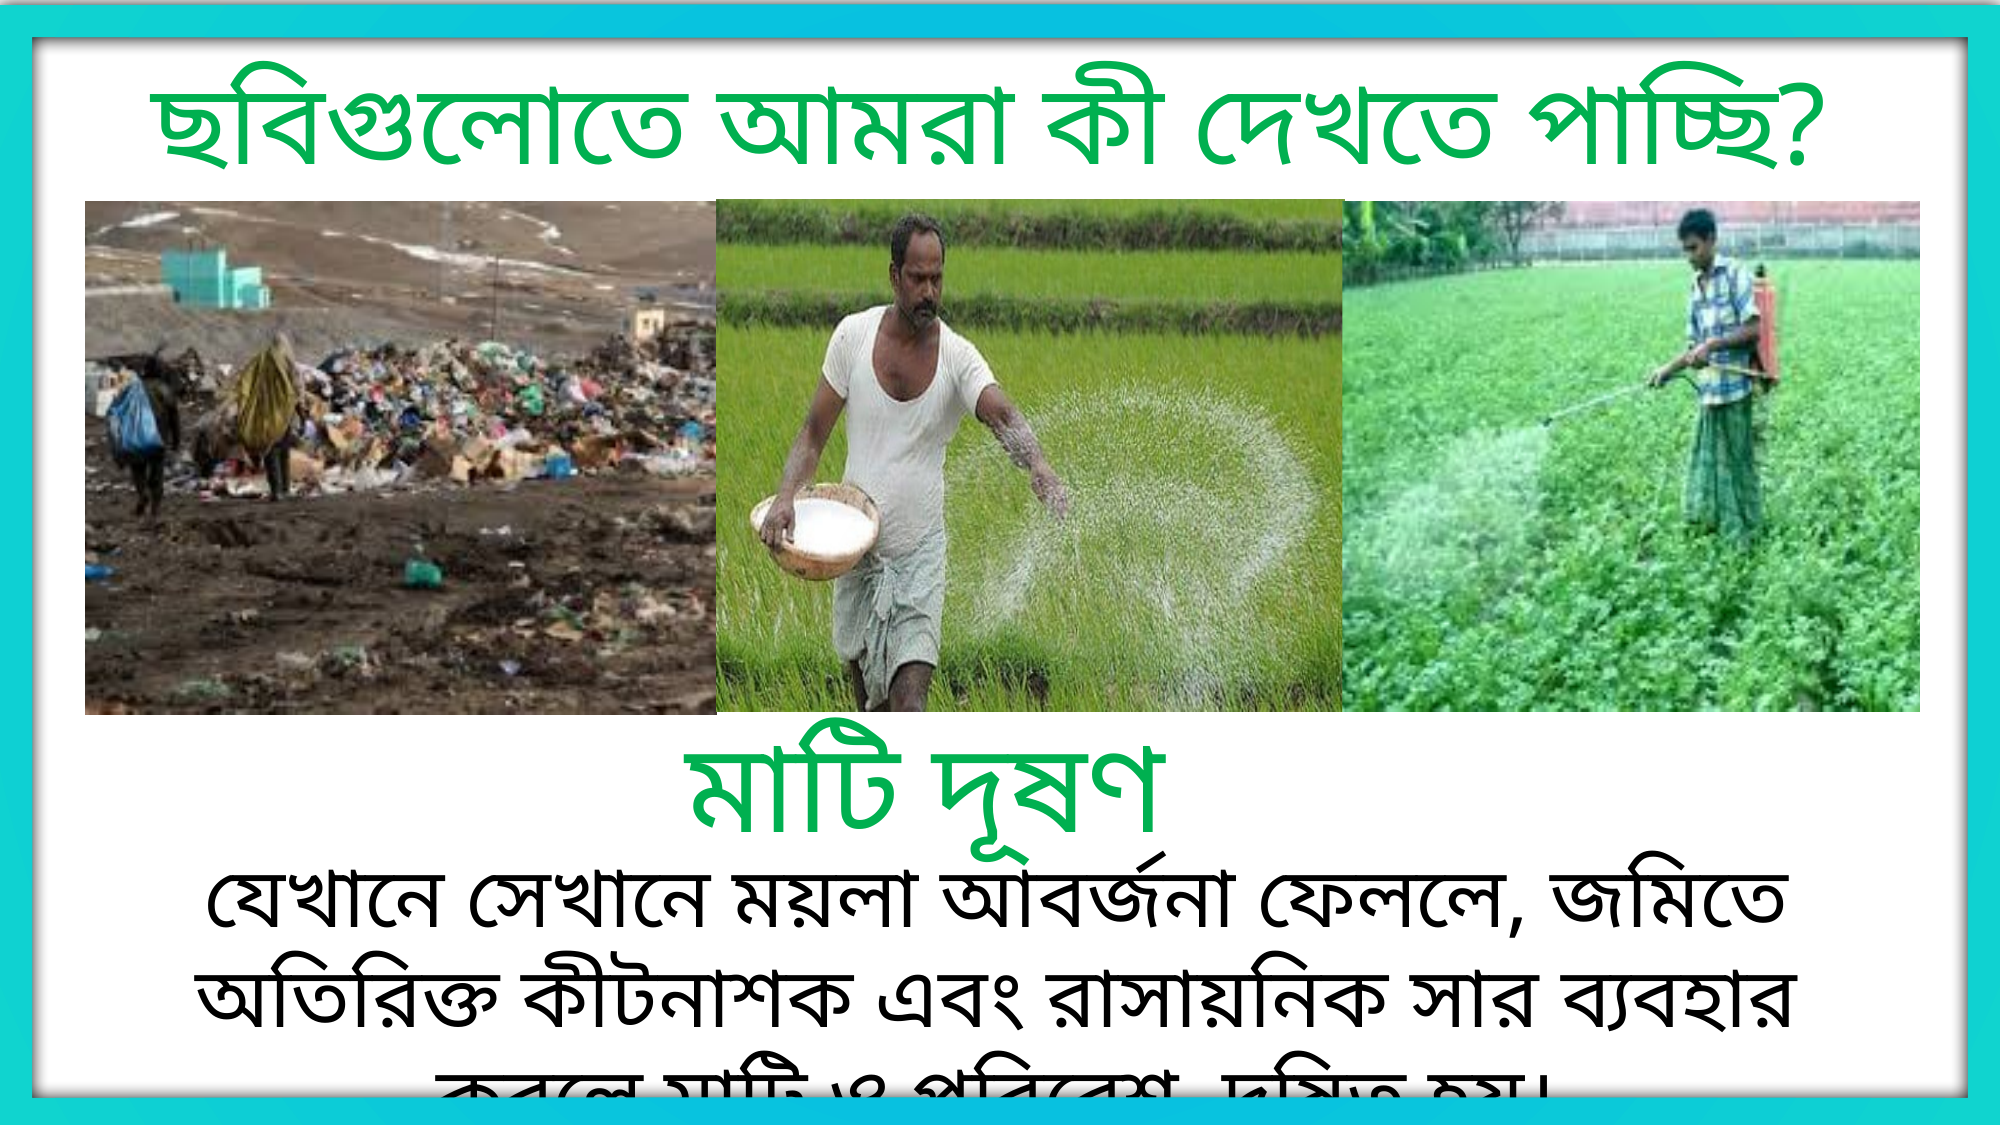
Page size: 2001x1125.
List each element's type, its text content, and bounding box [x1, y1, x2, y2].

text_box যেখানে সেখানে ময়লা আবর্জনা ফেললে, জমিতে অতিরিক্ত কীটনাশক এবং রাসায়নিক সার ব্যবহার করলে মাটি ও পরিবেশ দূষিত হয়। [84, 836, 1908, 1084]
text_box ছবিগুলোতে আমরা কী দেখতে পাচ্ছি? [136, 44, 1842, 195]
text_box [85, 197, 1920, 715]
text_box মাটি দূষণ [670, 715, 1213, 865]
text_box [0, 4, 2000, 1125]
